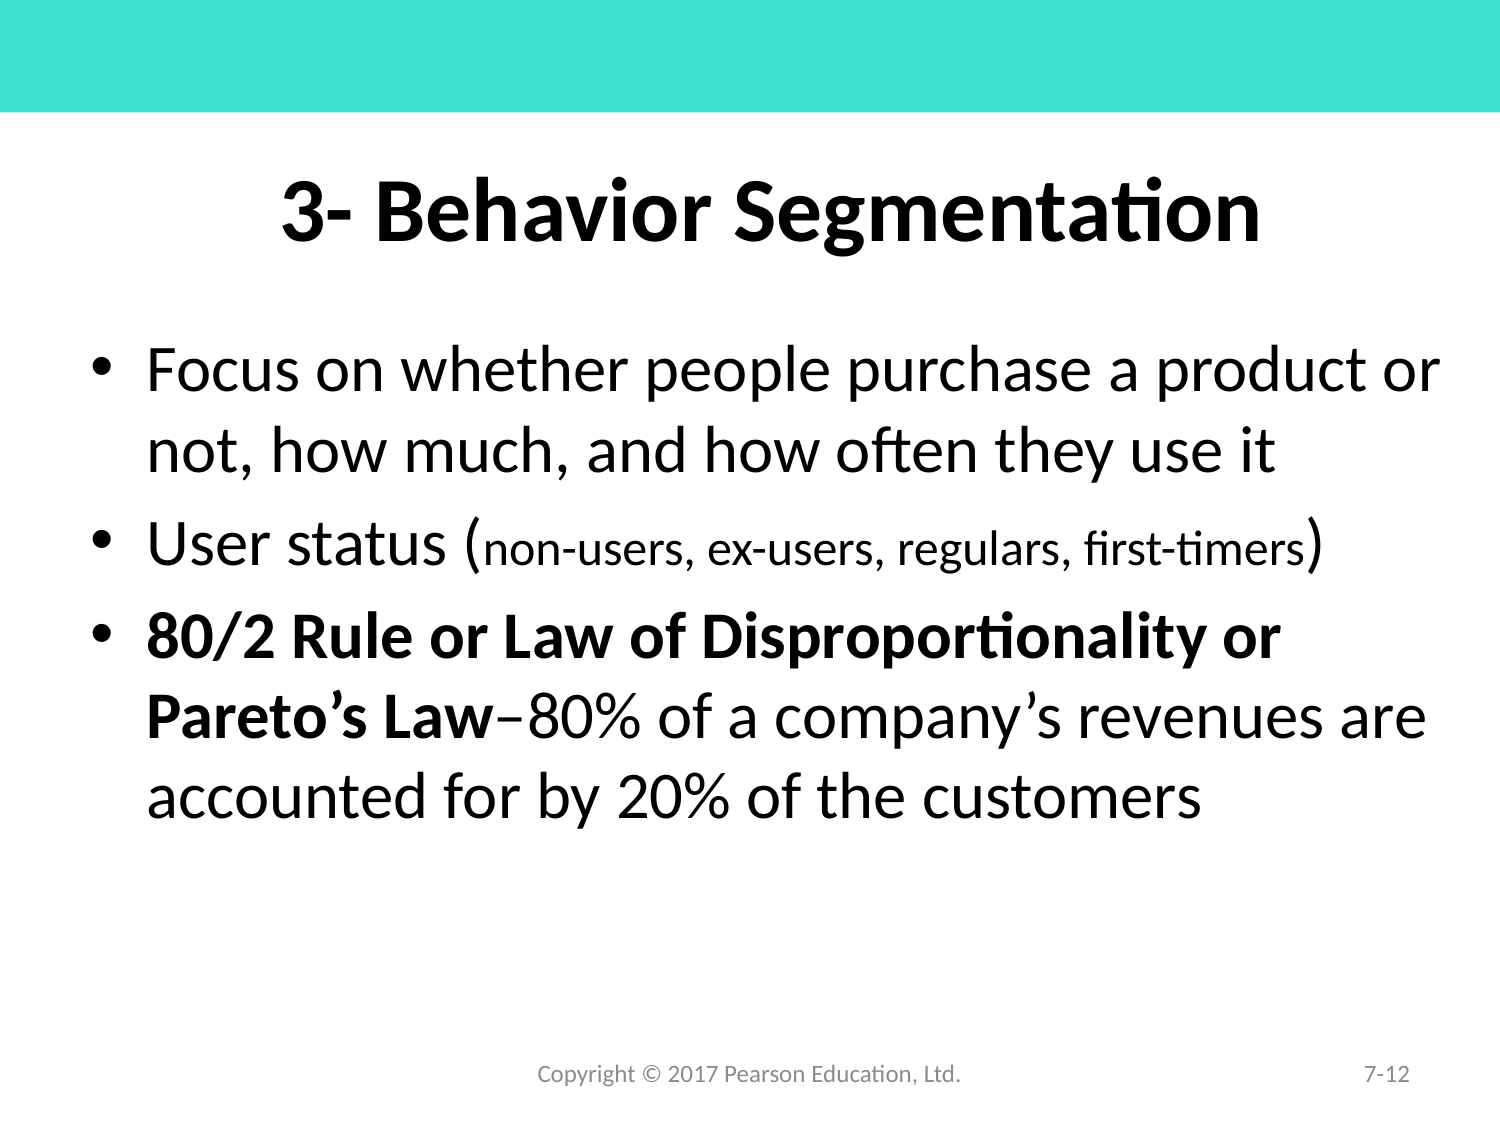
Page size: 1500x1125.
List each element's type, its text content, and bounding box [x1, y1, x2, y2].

list Focus on whether people purchase a product or not, how much, and how often they use it User status (non-users, ex-users, regulars, first-timers) 80/2 Rule or Law of Disproportionality or Pareto’s Law–80% of a company’s revenues are accounted for by 20% of the customers [75, 317, 1475, 1043]
title 3- Behavior Segmentation [137, 135, 1407, 275]
slide_number 7-12 [1074, 1042, 1425, 1103]
footer Copyright © 2017 Pearson Education, Ltd. [512, 1042, 988, 1103]
